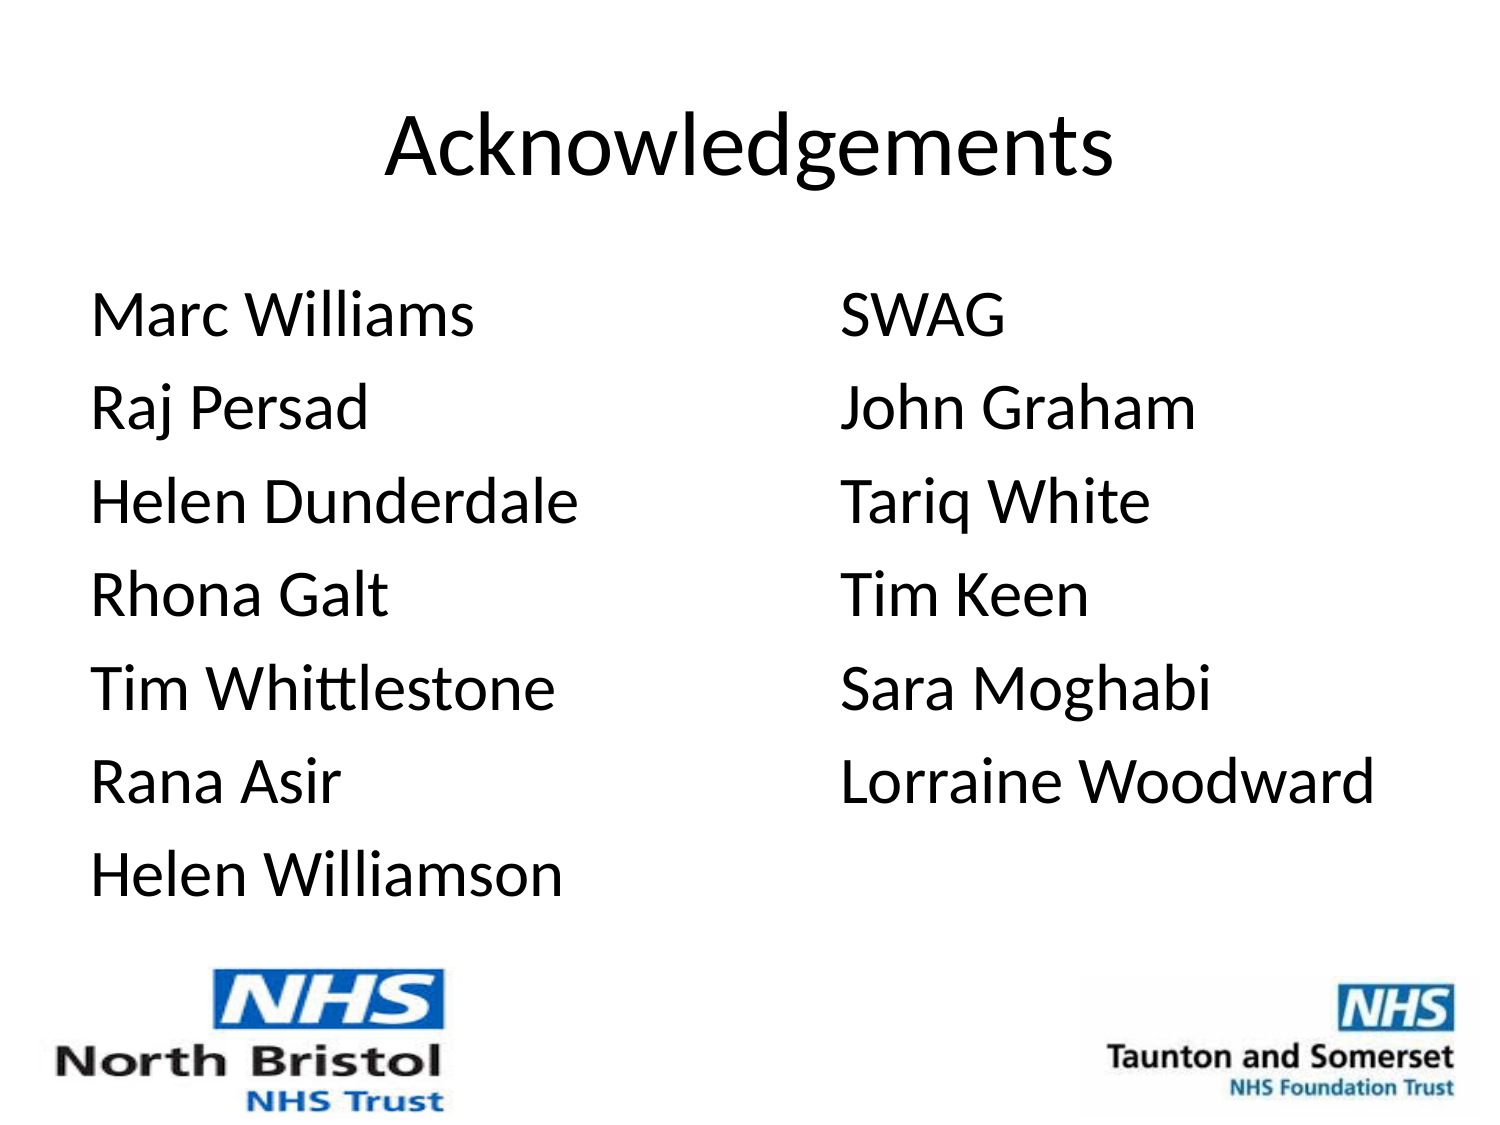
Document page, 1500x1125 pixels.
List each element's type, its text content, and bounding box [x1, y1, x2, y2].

picture [2, 936, 531, 1125]
picture [1079, 976, 1498, 1118]
list Marc Williams SWAG Raj Persad John Graham Helen Dunderdale Tariq White Rhona Galt Tim Keen Tim Whittlestone Sara Moghabi Rana Asir Lorraine Woodward Helen Williamson [75, 262, 1425, 953]
title Acknowledgements [75, 45, 1425, 233]
